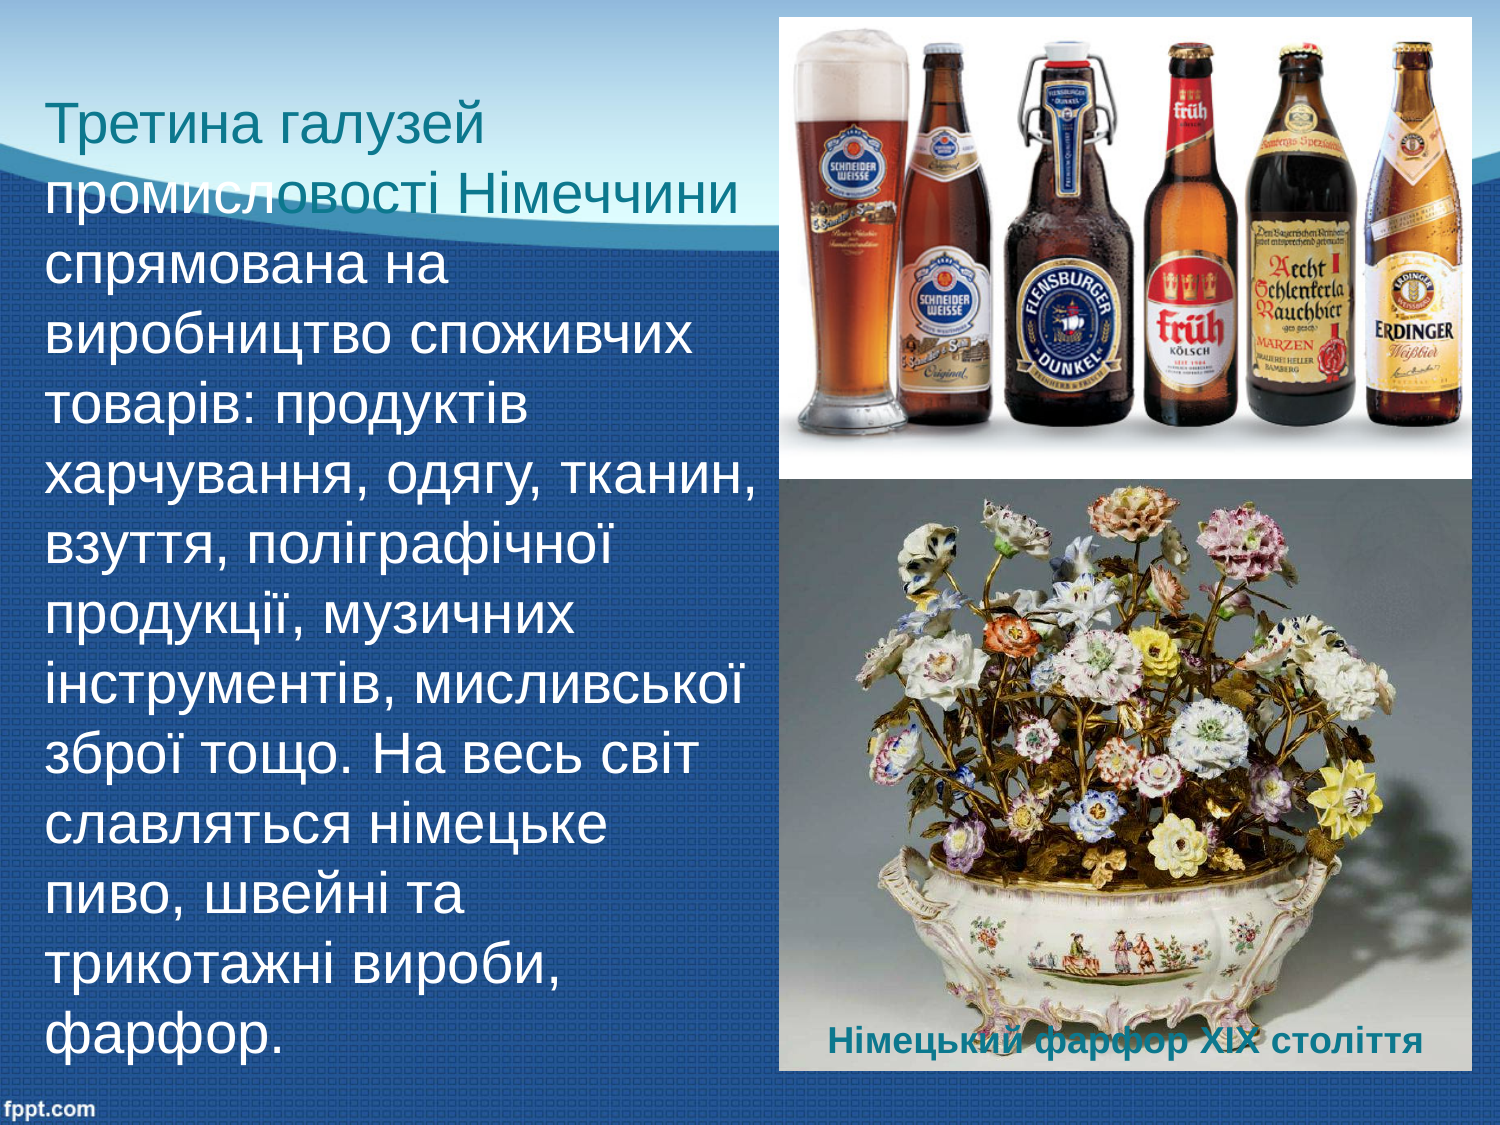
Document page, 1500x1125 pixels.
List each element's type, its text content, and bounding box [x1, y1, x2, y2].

text_box Третина галузей промисловості Німеччини спрямована на виробництво споживчих товарів: продуктів харчування, одягу, тканин, взуття, поліграфічної продукції, музичних інструментів, мисливської зброї тощо. На весь світ славляться німецьке пиво, швейні та трикотажні вироби, фарфор. [29, 78, 774, 1073]
picture [0, 0, 1500, 1125]
